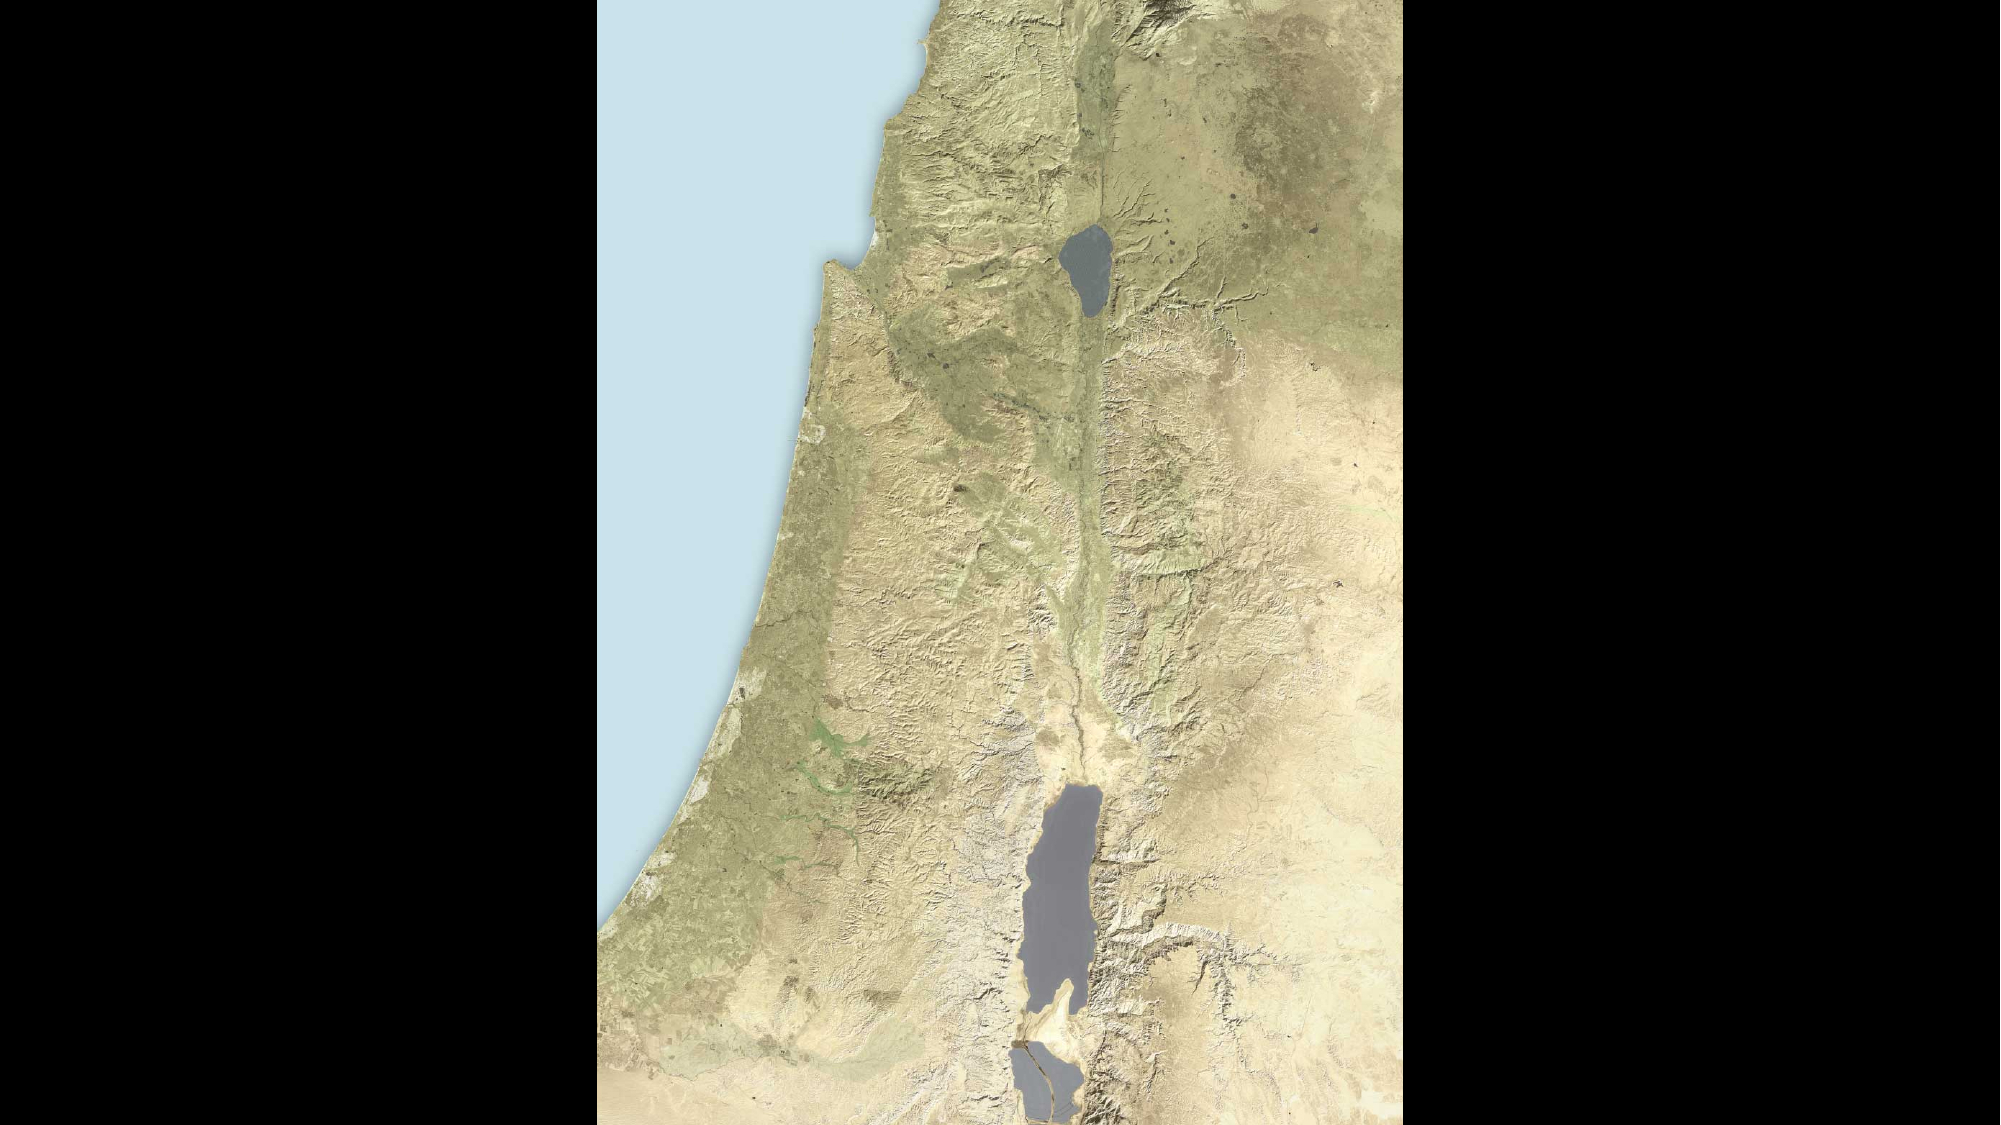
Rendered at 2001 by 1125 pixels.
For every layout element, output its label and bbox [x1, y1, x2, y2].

picture [597, 0, 1404, 1125]
